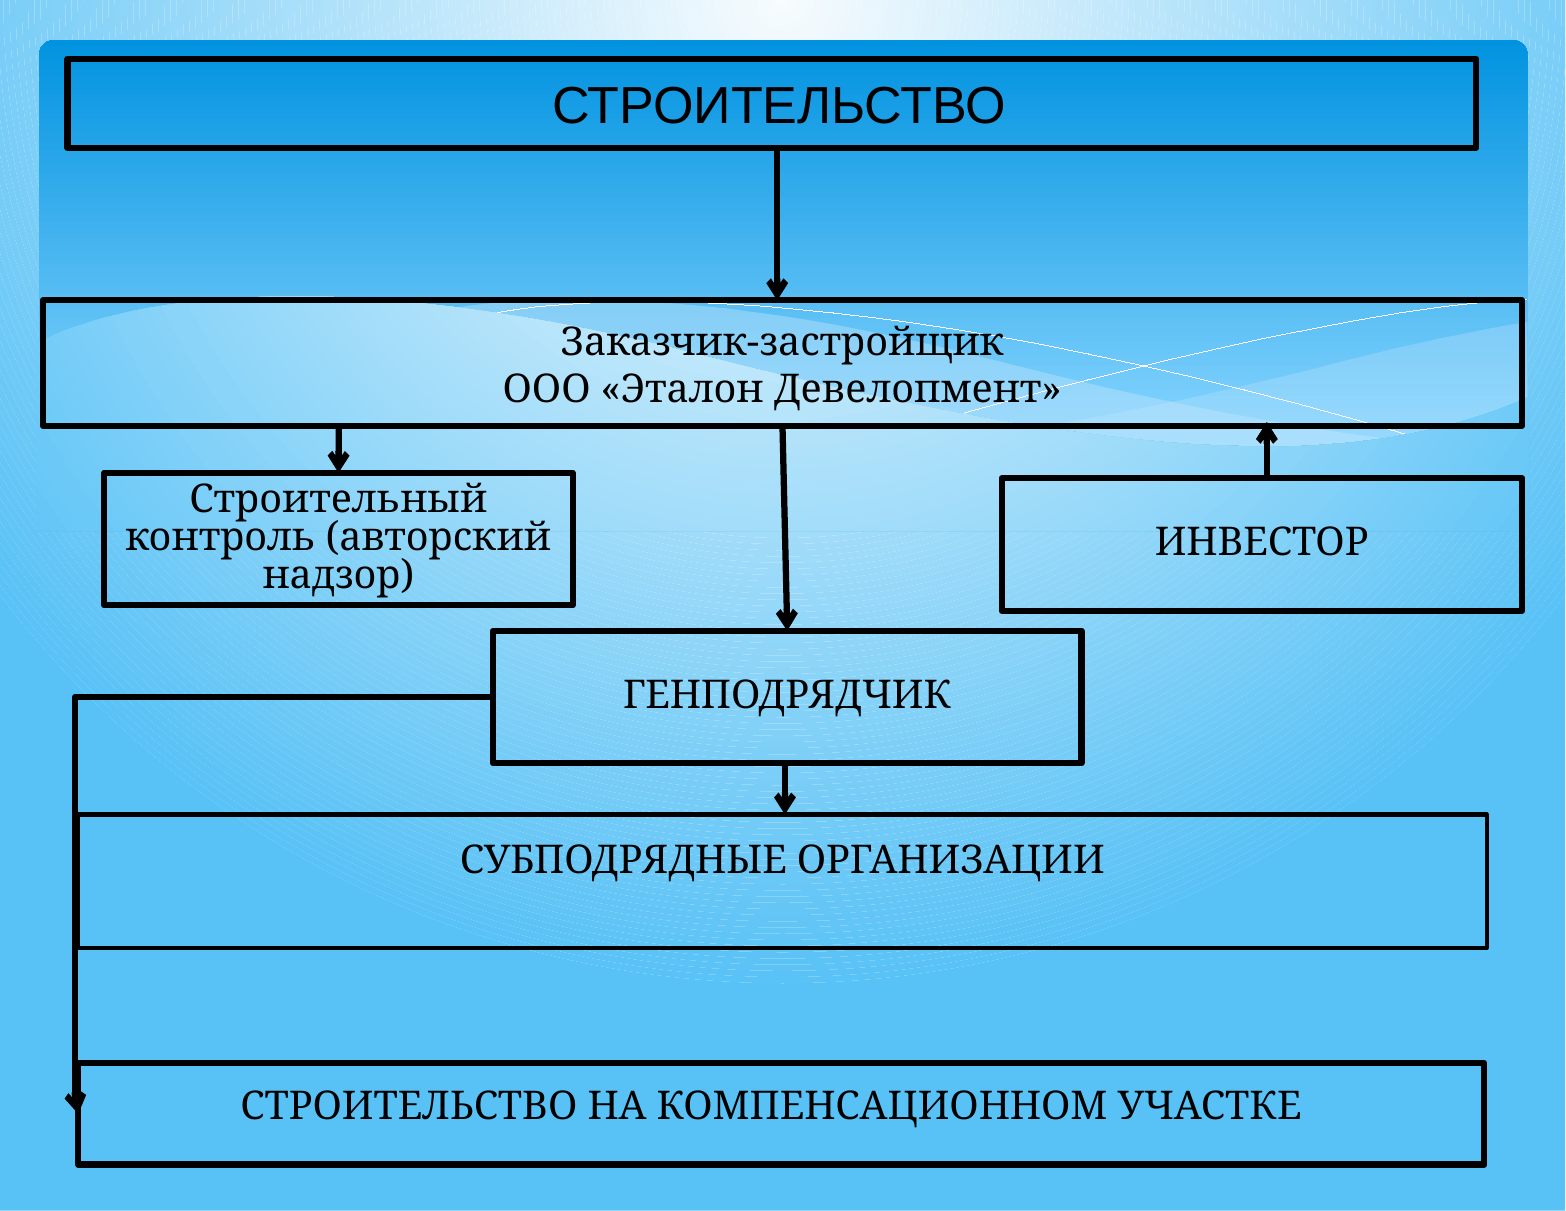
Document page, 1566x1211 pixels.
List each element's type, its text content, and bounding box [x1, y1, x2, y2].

text_box СУБПОДРЯДНЫЕ ОРГАНИЗАЦИИ [494, 835, 1487, 889]
text_box Строительство на компенсационном участке [104, 1081, 1449, 1135]
list Строительный контроль (авторский надзор) [104, 472, 573, 606]
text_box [77, 696, 494, 1114]
list ИНВЕСТОР [1001, 478, 1523, 611]
text_box Заказчик-застройщик ООО «Эталон Девелопмент» [42, 300, 1522, 426]
text_box генподрядчик [493, 630, 1082, 764]
text_box [76, 1061, 1486, 1167]
picture [65, 57, 1476, 95]
text_box СТРОИТЕЛЬСТВО [67, 58, 1477, 148]
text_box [782, 425, 788, 631]
text_box [494, 812, 1489, 950]
